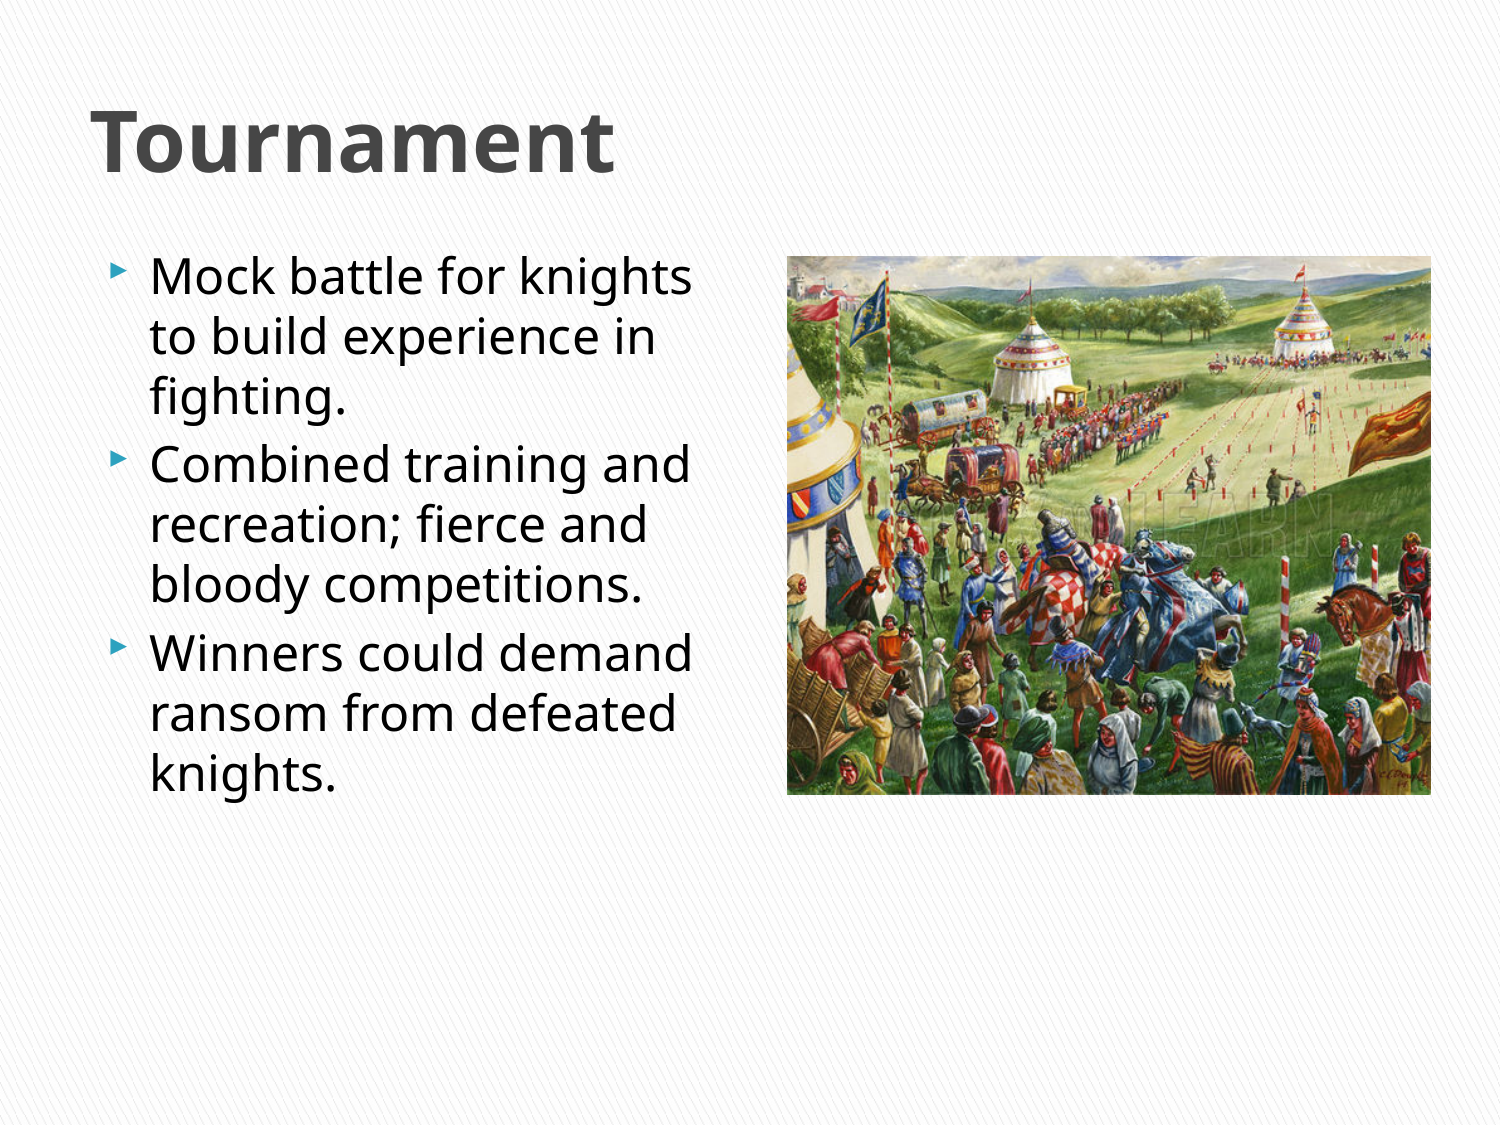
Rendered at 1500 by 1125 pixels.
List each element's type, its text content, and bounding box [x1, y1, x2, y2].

title Tournament [75, 44, 1425, 233]
picture [787, 256, 1431, 795]
list Mock battle for knights to build experience in fighting. Combined training and recreation; fierce and bloody competitions. Winners could demand ransom from defeated knights. [75, 236, 738, 1013]
